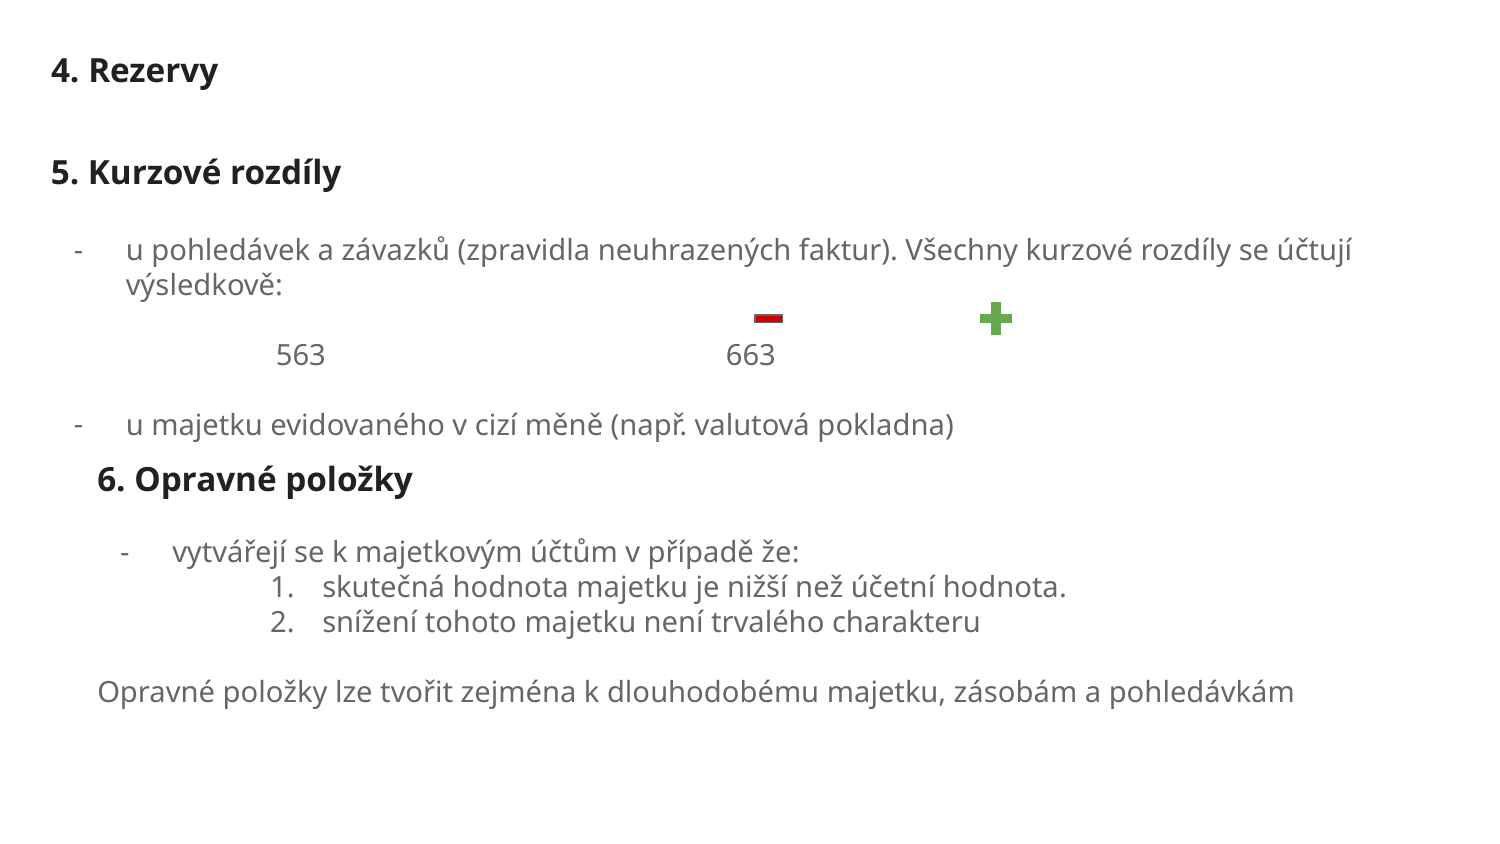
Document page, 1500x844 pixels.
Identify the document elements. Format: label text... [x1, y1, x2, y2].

text_box 5. Kurzové rozdíly u pohledávek a závazků (zpravidla neuhrazených faktur). Všechny kurzové rozdíly se účtují výsledkově: 563 663 u majetku evidovaného v cizí měně (např. valutová pokladna) [35, 136, 1415, 425]
text_box 4. Rezervy [35, 34, 1439, 140]
text_box [754, 314, 783, 323]
text_box [978, 301, 1013, 337]
text_box 6. Opravné položky vytvářejí se k majetkovým účtům v případě že: skutečná hodnota majetku je nižší než účetní hodnota. snížení tohoto majetku není trvalého charakteru Opravné položky lze tvořit zejména k dlouhodobému majetku, zásobám a pohledávkám [82, 443, 1418, 796]
